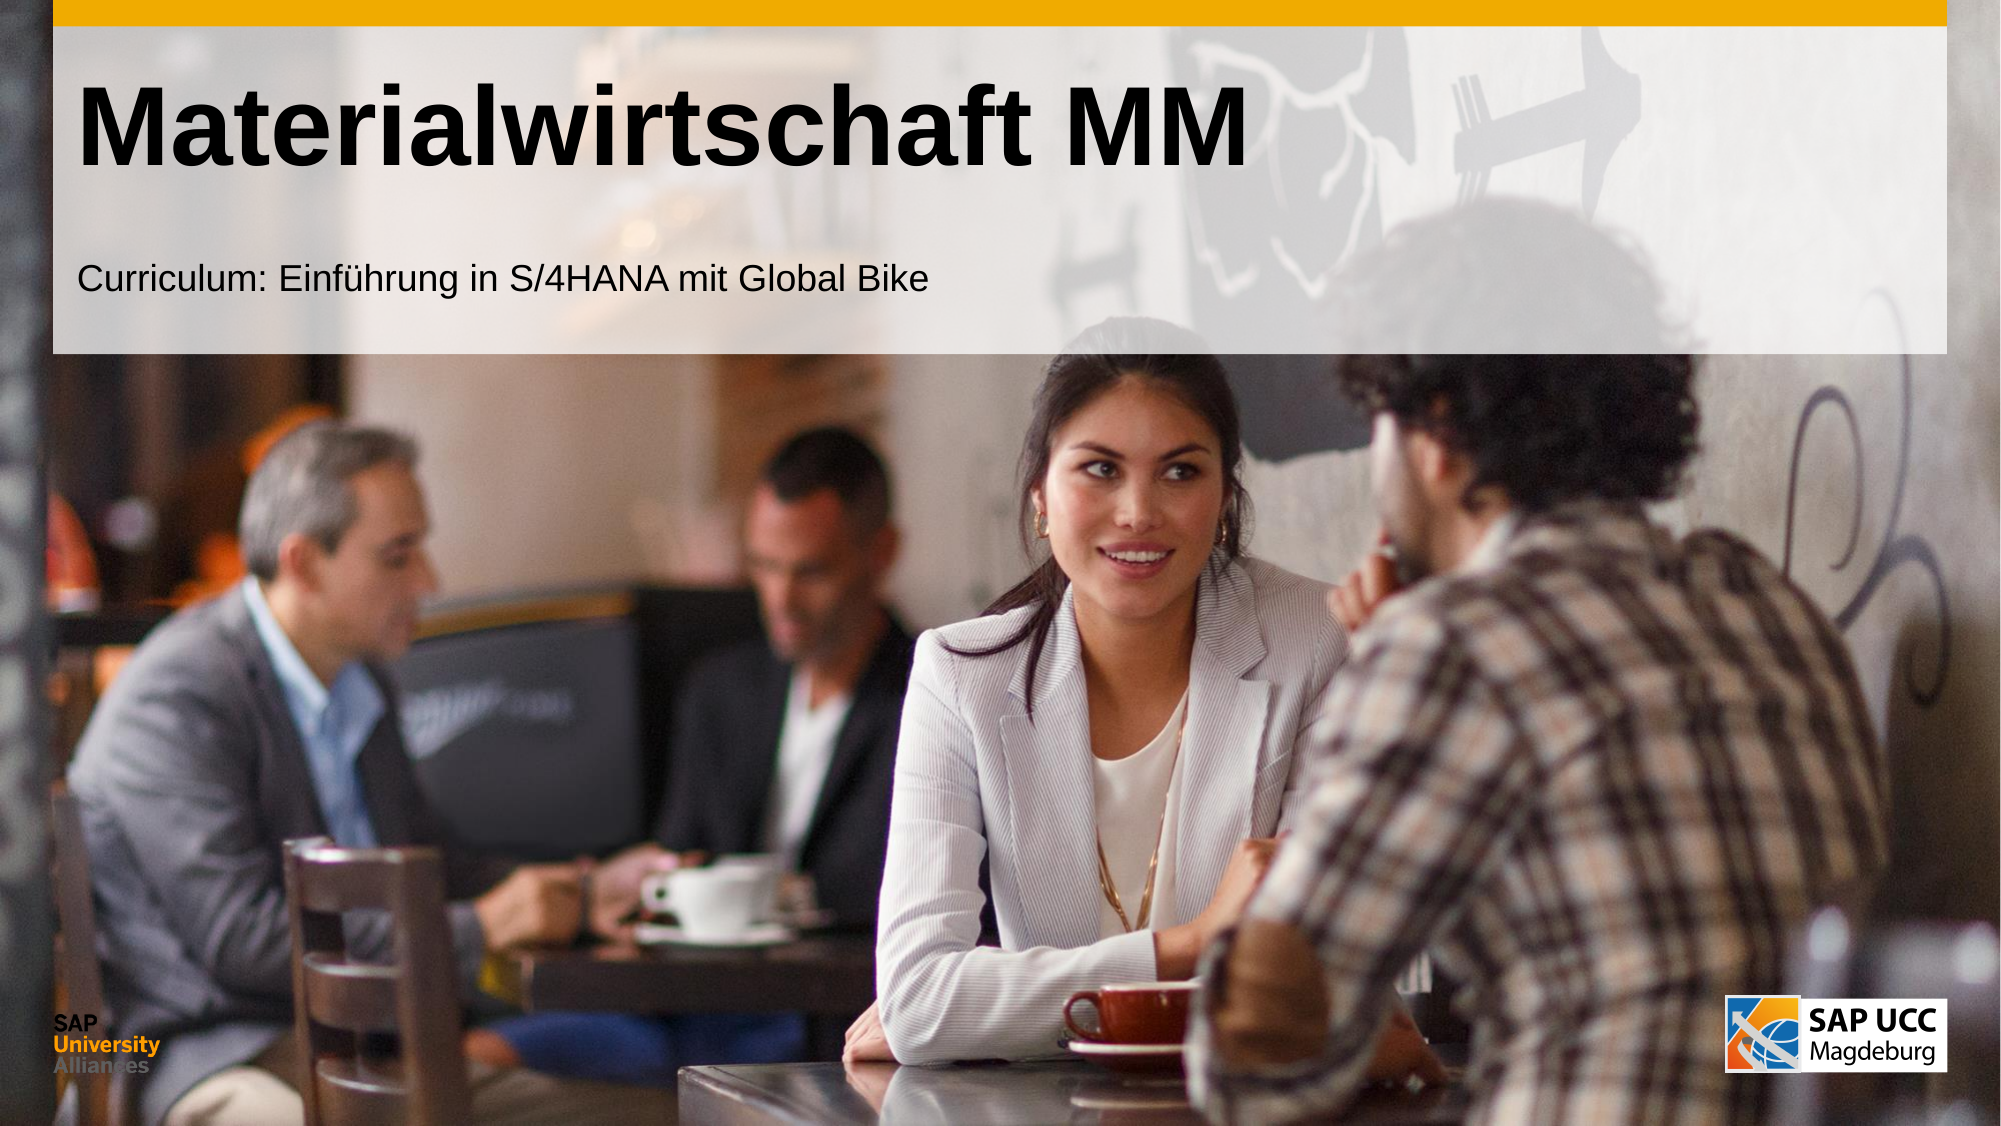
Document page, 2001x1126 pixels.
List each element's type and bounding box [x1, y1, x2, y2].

text_box [1725, 994, 1948, 1073]
picture [0, 0, 2001, 1126]
